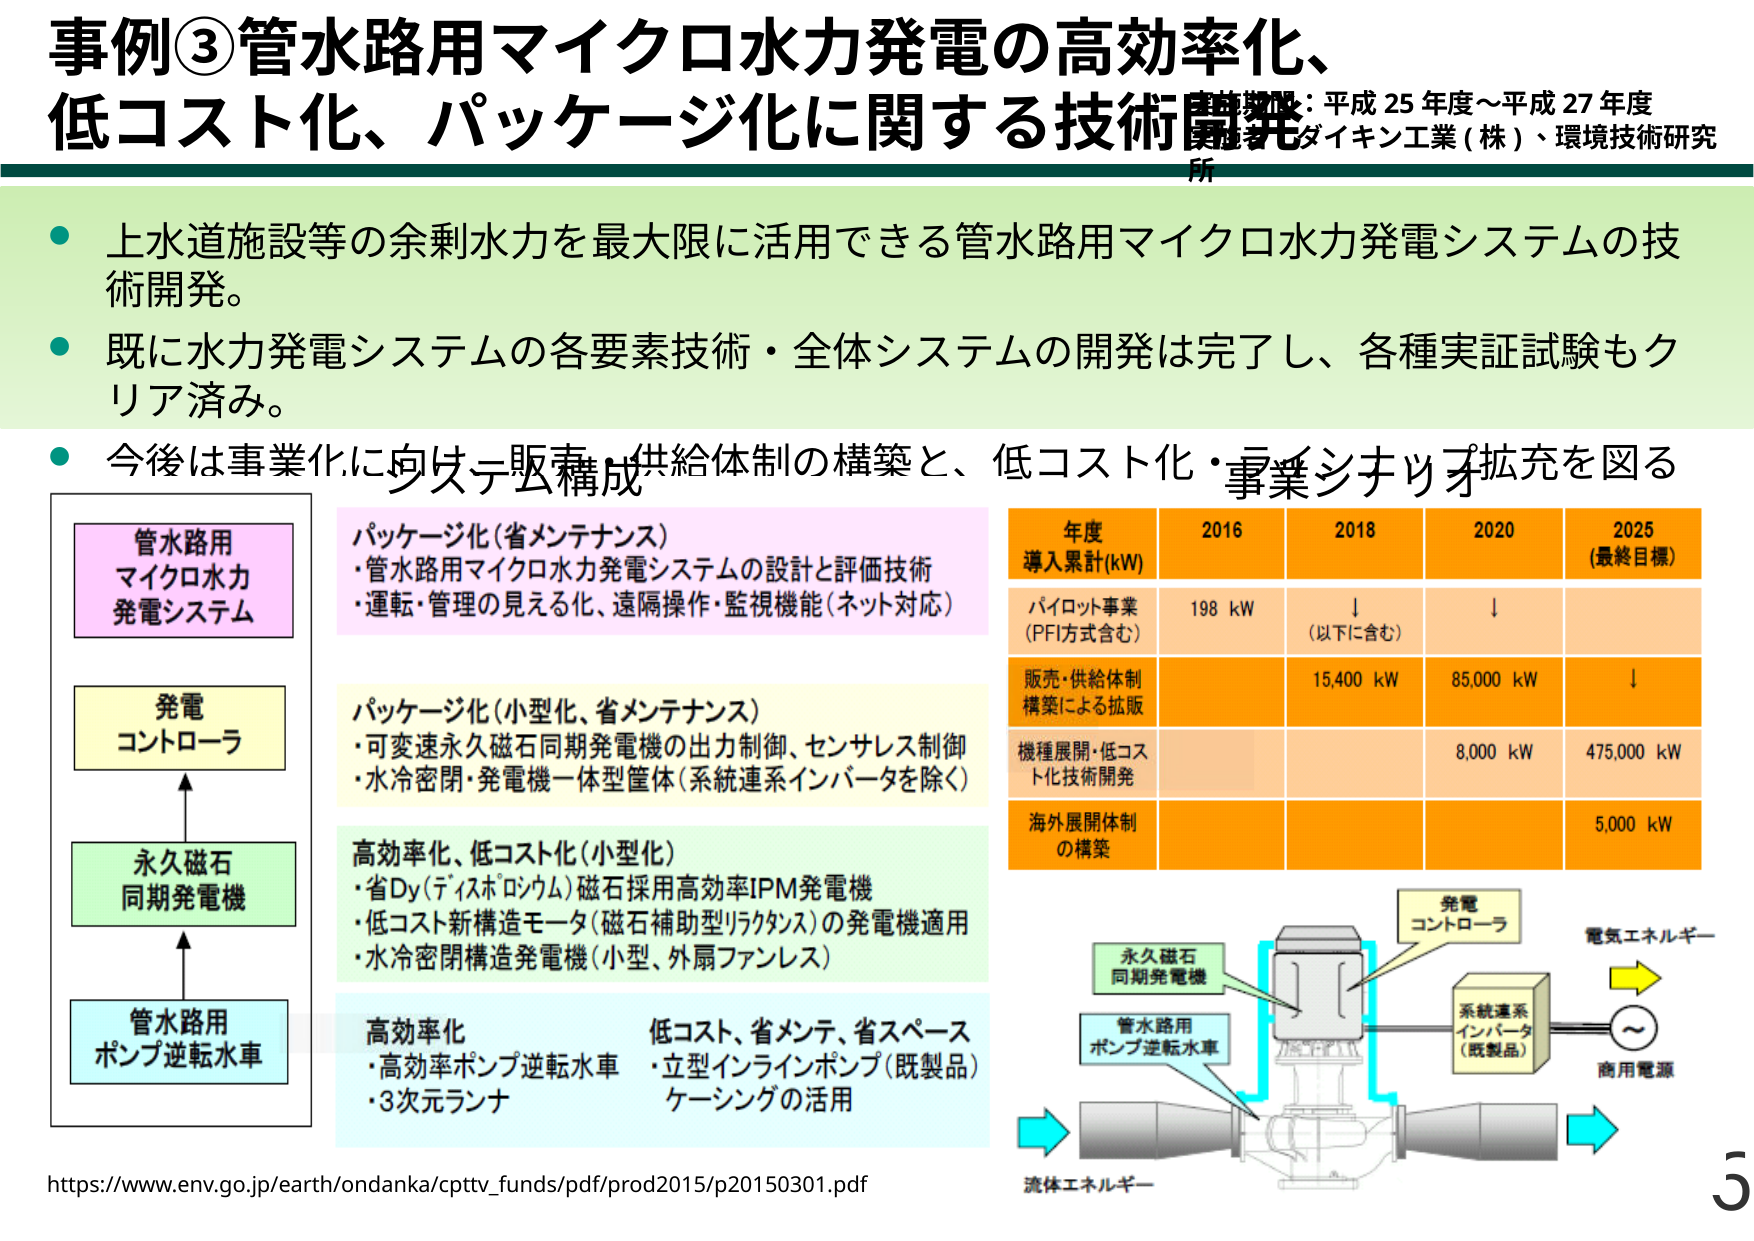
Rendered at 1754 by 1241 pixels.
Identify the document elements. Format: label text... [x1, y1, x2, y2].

title 事例③管水路用マイクロ水力発電の高効率化、 低コスト化、パッケージ化に関する技術開発 [0, 0, 1754, 165]
list 上水道施設等の余剰水力を最大限に活用できる管水路用マイクロ水力発電システムの技術開発。 既に水力発電システムの各要素技術・全体システムの開発は完了し、各種実証試験もクリア済み。 今後は事業化に向け、販売・供給体制の構築と、低コスト化・ラインナップ拡充を図る予定。 [0, 186, 1754, 429]
text_box 実施期間：平成25年度～平成27年度 実施者：ダイキン工業(株)、環境技術研究所 [1173, 77, 1754, 194]
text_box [31, 442, 1726, 1206]
